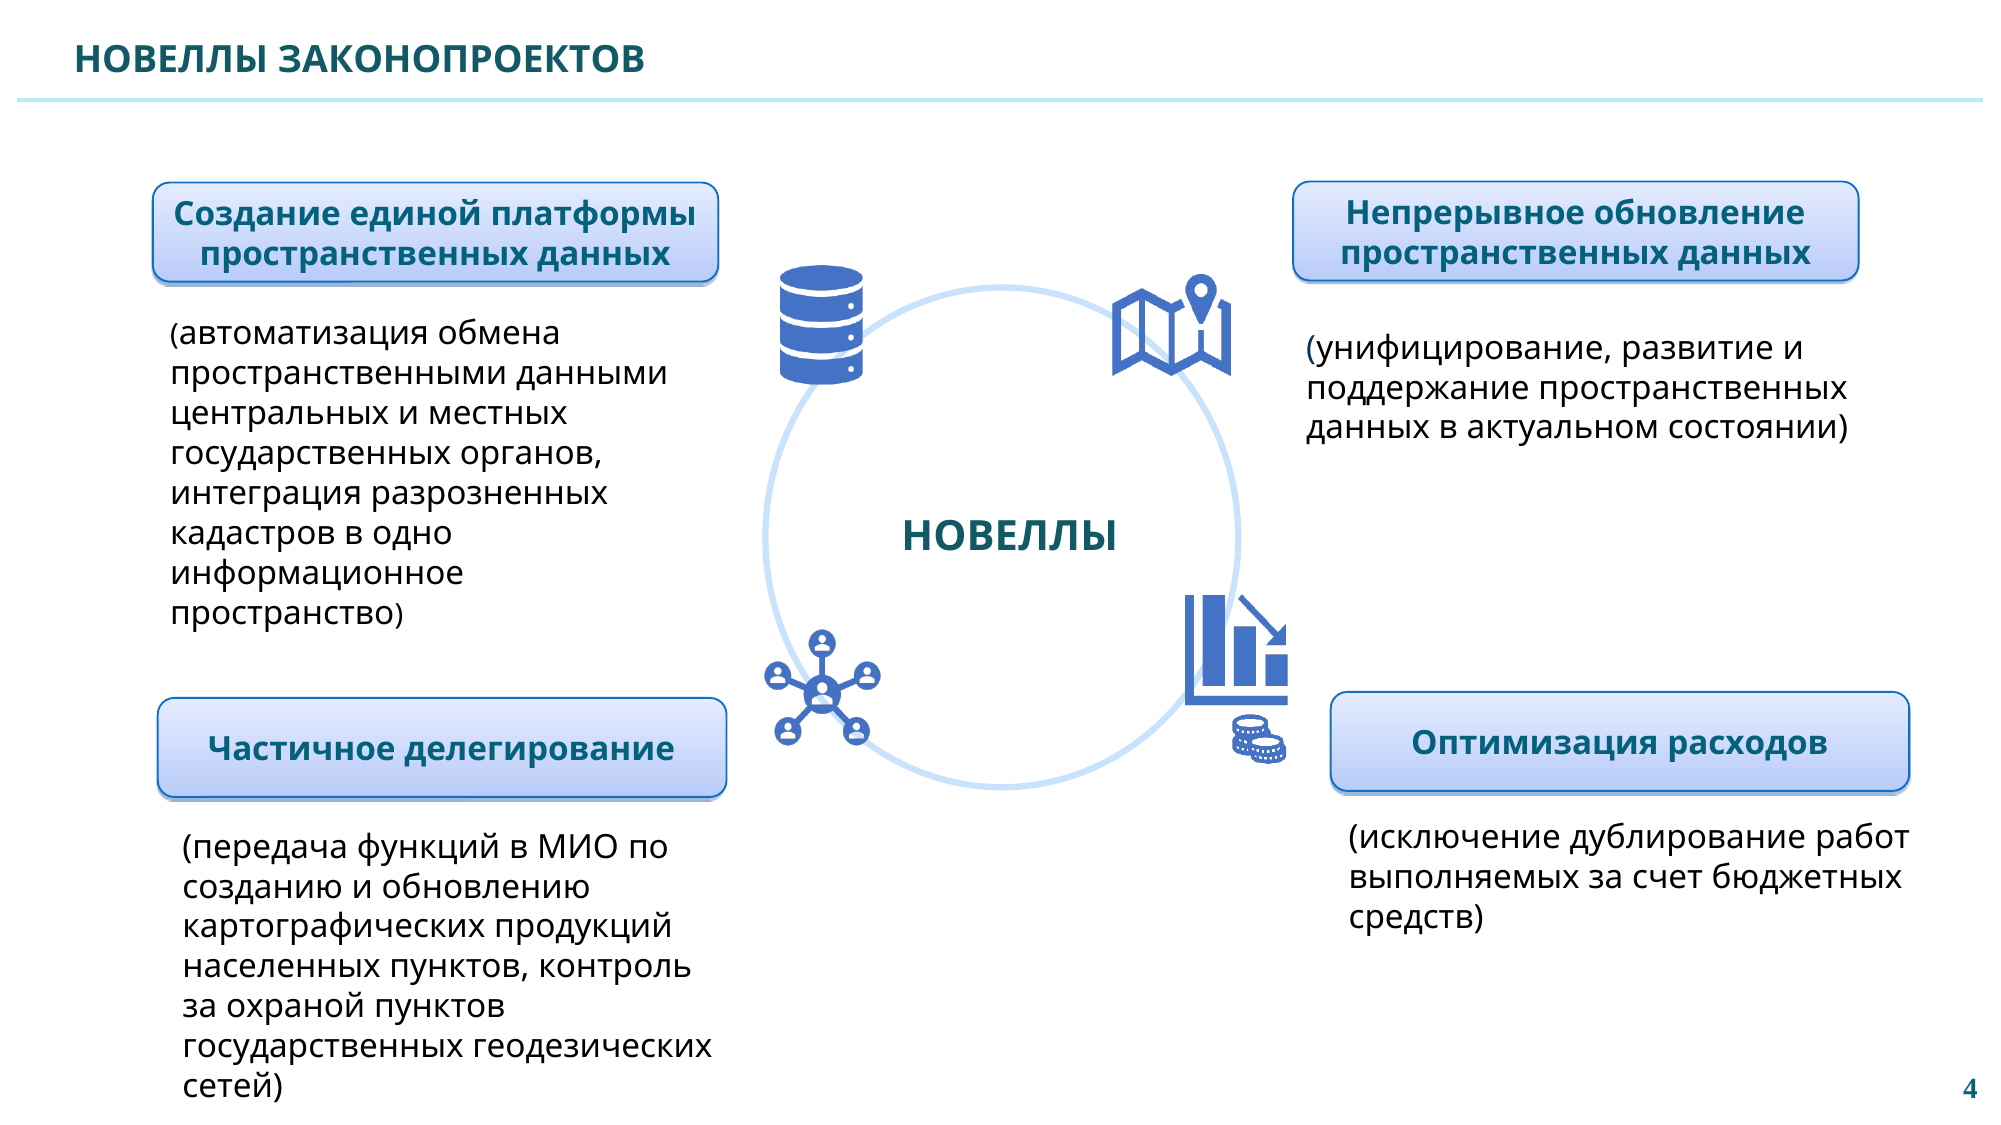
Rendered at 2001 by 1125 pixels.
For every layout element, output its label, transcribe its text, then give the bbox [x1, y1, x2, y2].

text_box Непрерывное обновление пространственных данных [1293, 181, 1859, 281]
text_box Частичное делегирование [157, 697, 727, 797]
picture [749, 249, 892, 400]
title НОВЕЛЛЫ ЗАКОНОПРОЕКТОВ [0, 0, 1725, 81]
text_box (автоматизация обмена пространственными данными центральных и местных государственных органов, интеграция разрозненных кадастров в одно информационное пространство) [155, 303, 703, 639]
text_box (исключение дублирование работ выполняемых за счет бюджетных средств) [1333, 807, 2000, 943]
text_box 4 [1948, 1056, 1993, 1117]
picture [1165, 574, 1308, 771]
picture [752, 612, 895, 763]
picture [1099, 249, 1242, 400]
text_box Создание единой платформы пространственных данных [152, 182, 719, 282]
text_box Оптимизация расходов [1330, 691, 1910, 791]
text_box (унифицирование, развитие и поддержание пространственных данных в актуальном состоянии) [1291, 318, 1958, 454]
text_box [765, 287, 1239, 788]
text_box (передача функций в МИО по созданию и обновлению картографических продукций населенных пунктов, контроль за охраной пунктов государственных геодезических сетей) [167, 817, 740, 1112]
text_box НОВЕЛЛЫ [886, 501, 1151, 567]
